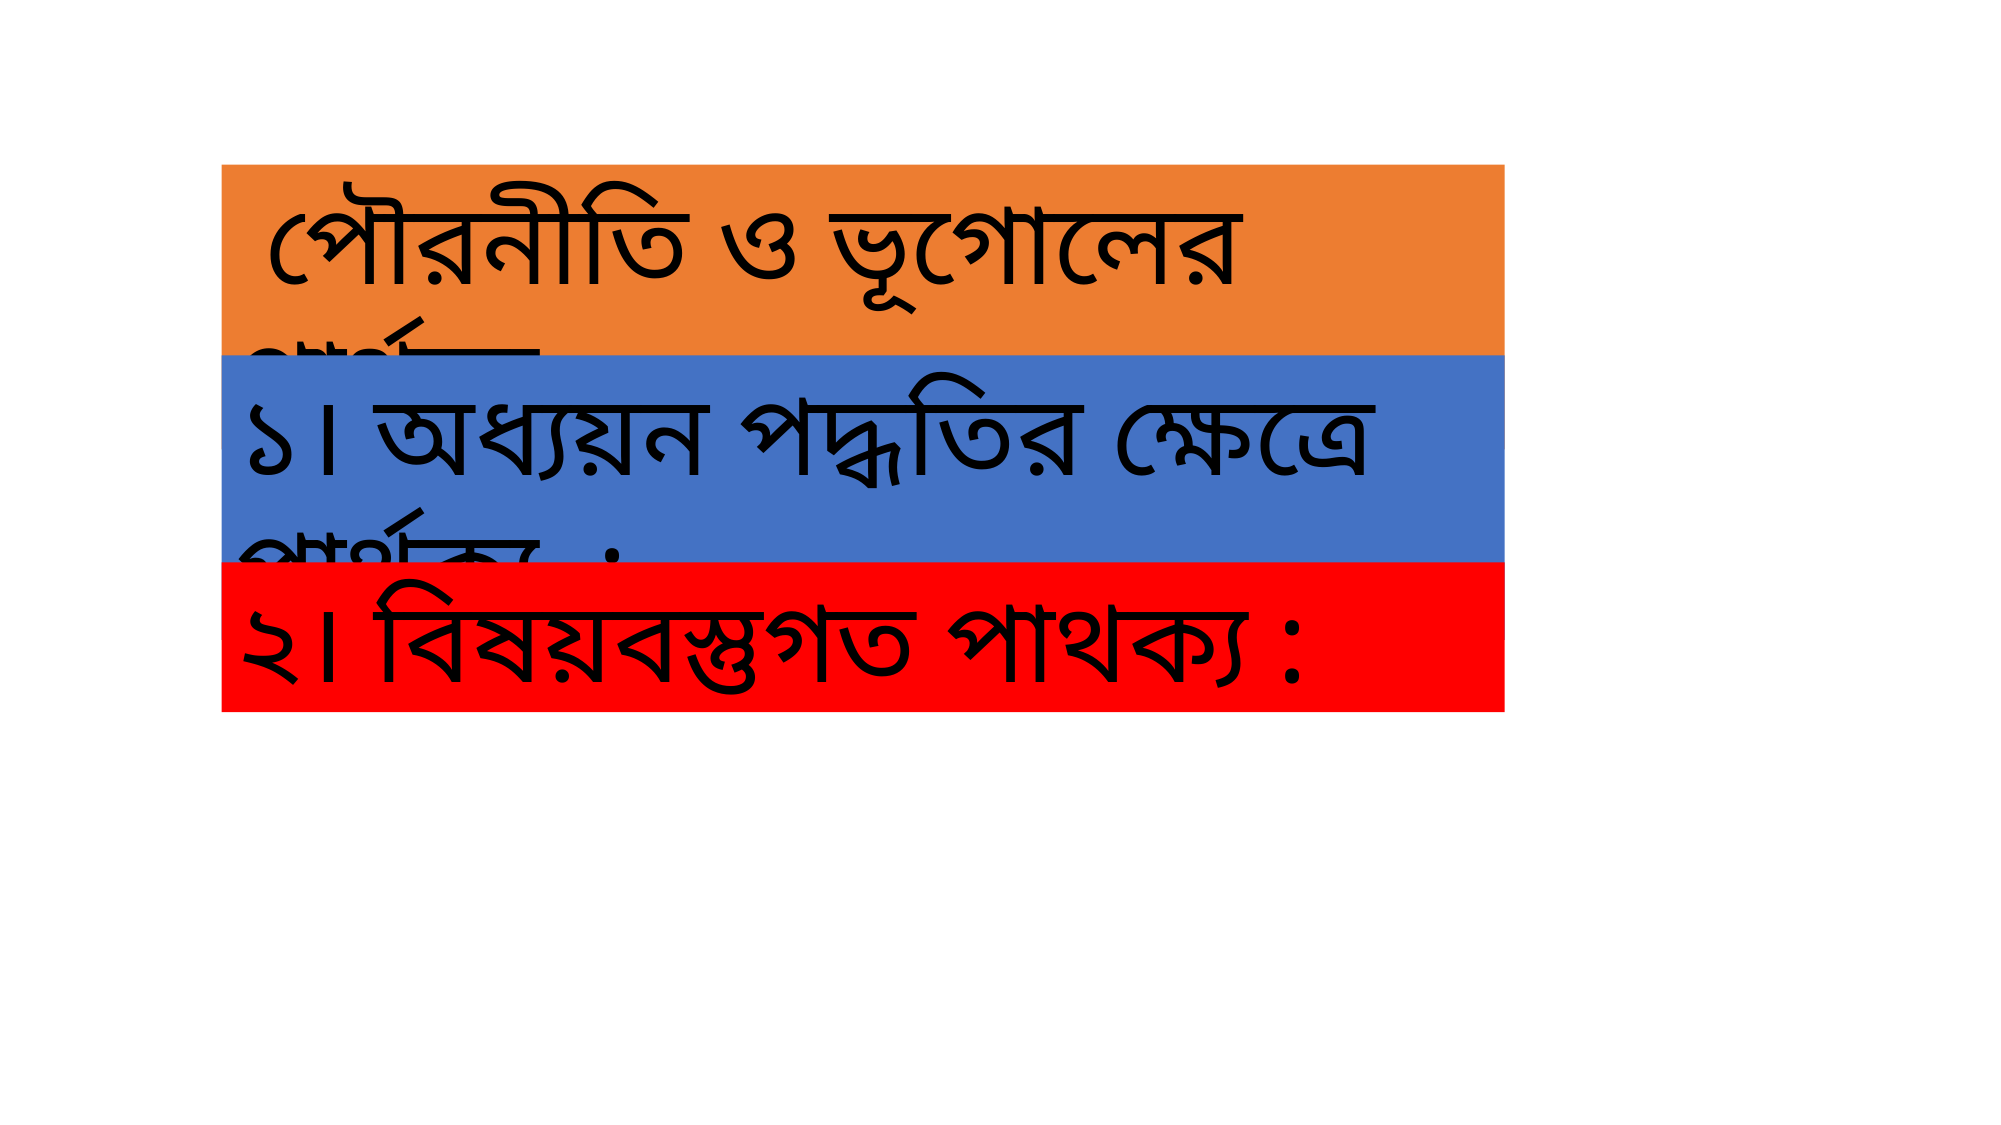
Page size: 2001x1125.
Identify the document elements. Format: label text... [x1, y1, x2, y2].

text_box ২। বিষয়বস্তুগত পাথক্য : [221, 562, 1505, 713]
text_box ১। অধ্যয়ন পদ্ধতির ক্ষেত্রে পার্থক্য : [221, 355, 1505, 562]
text_box পৌরনীতি ও ভূগোলের পার্থক্য: [221, 164, 1505, 355]
